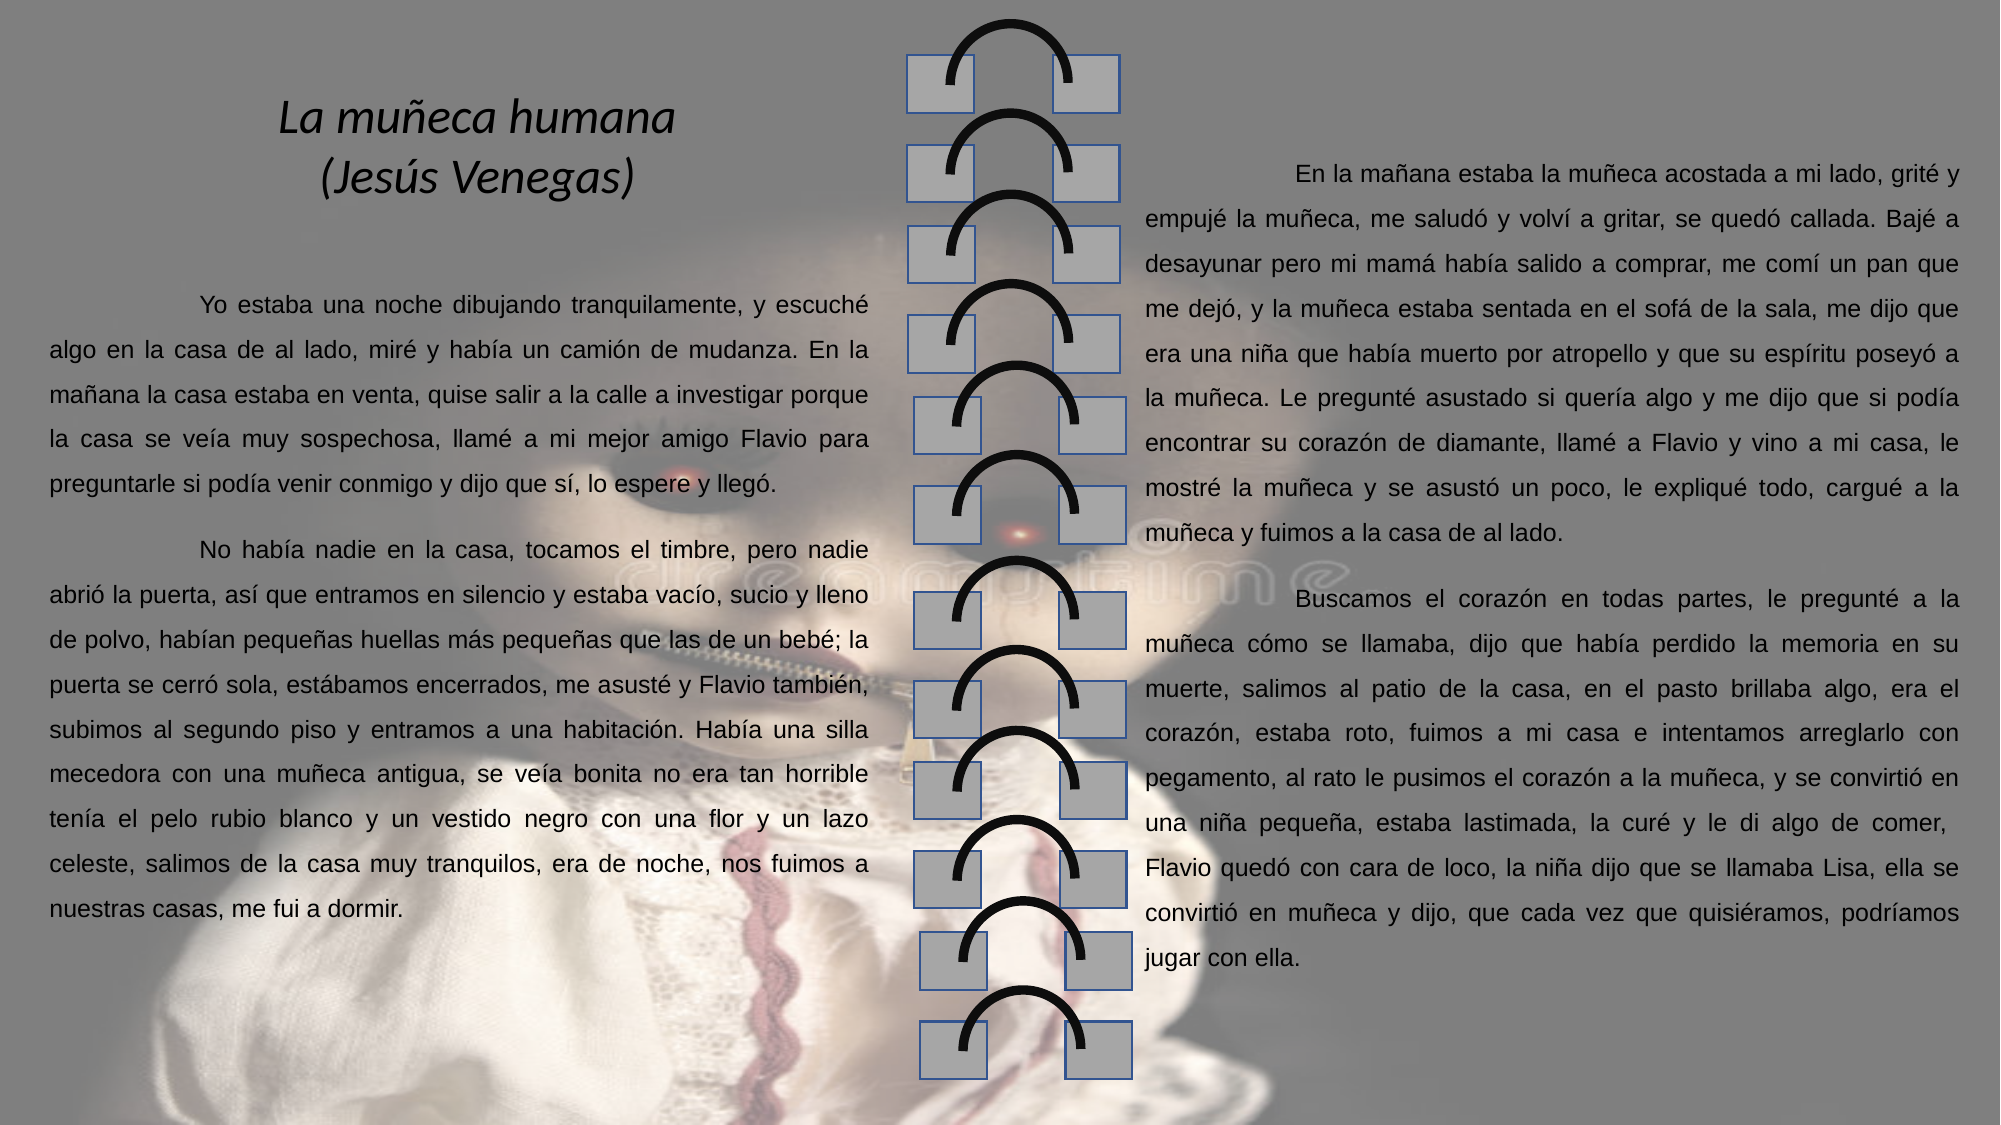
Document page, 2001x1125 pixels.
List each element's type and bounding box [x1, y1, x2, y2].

picture [0, 0, 2000, 1125]
text_box [913, 560, 1133, 1111]
text_box [907, 23, 1126, 576]
